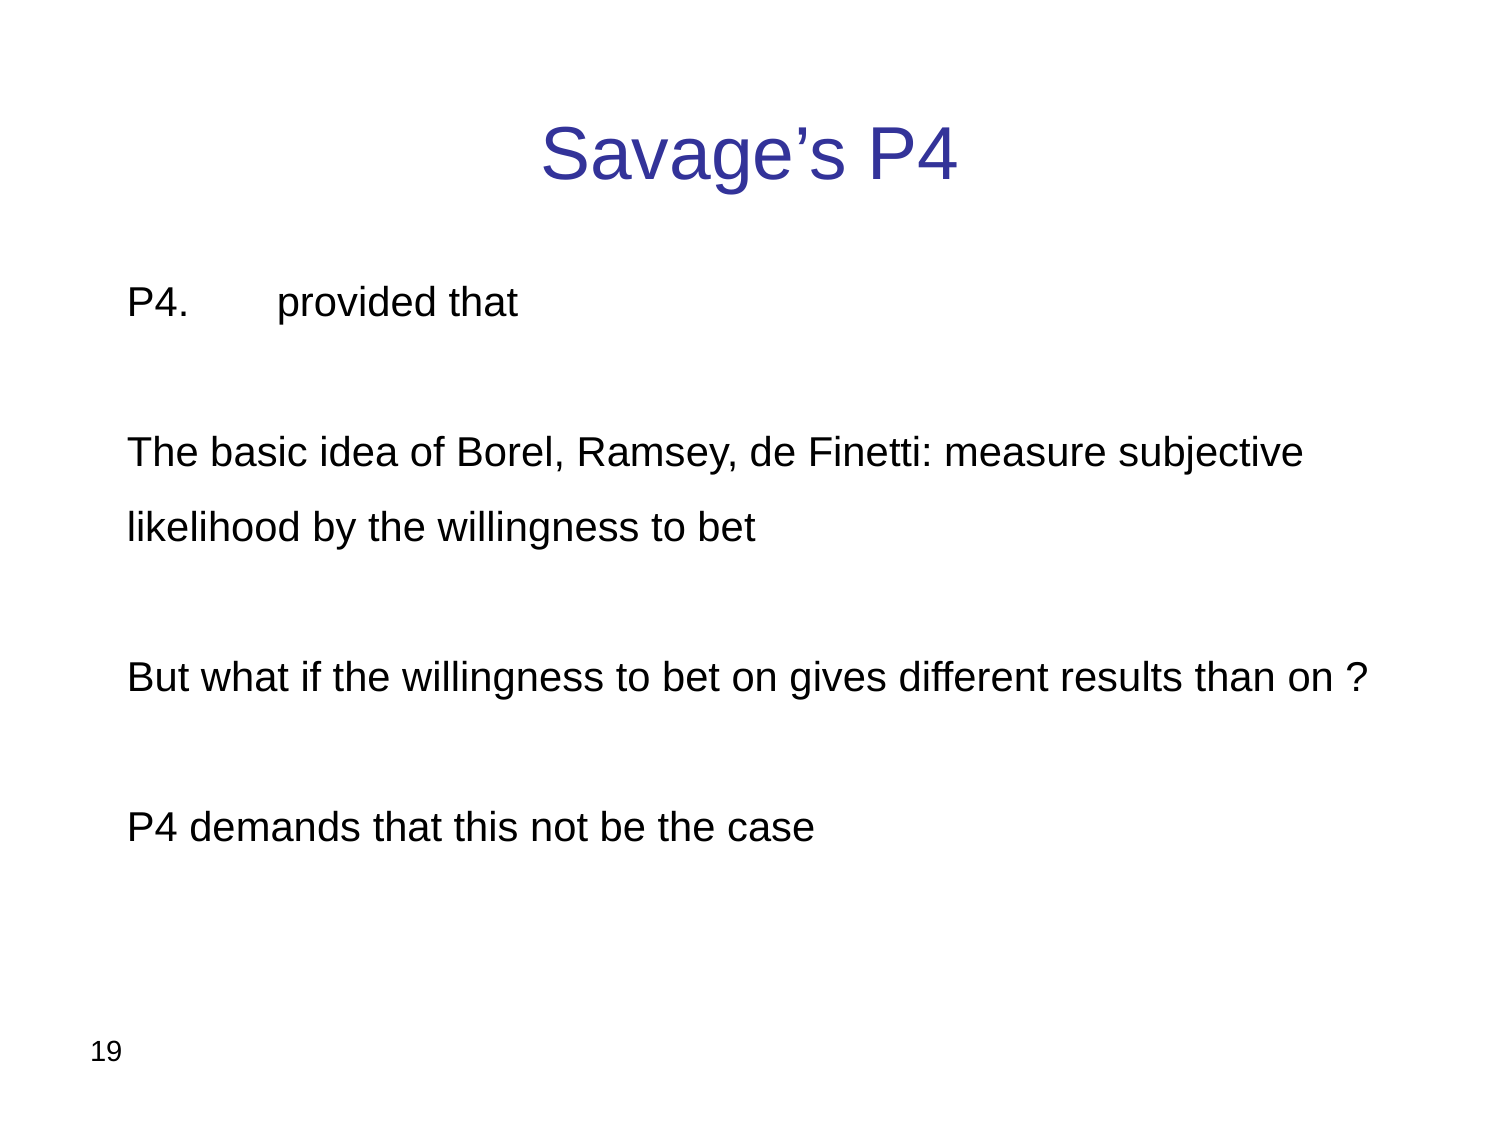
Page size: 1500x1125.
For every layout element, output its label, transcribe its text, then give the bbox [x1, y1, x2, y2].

slide_number 19 [74, 1024, 426, 1103]
list [75, 262, 1341, 941]
title Savage’s P4 [103, 67, 1397, 231]
